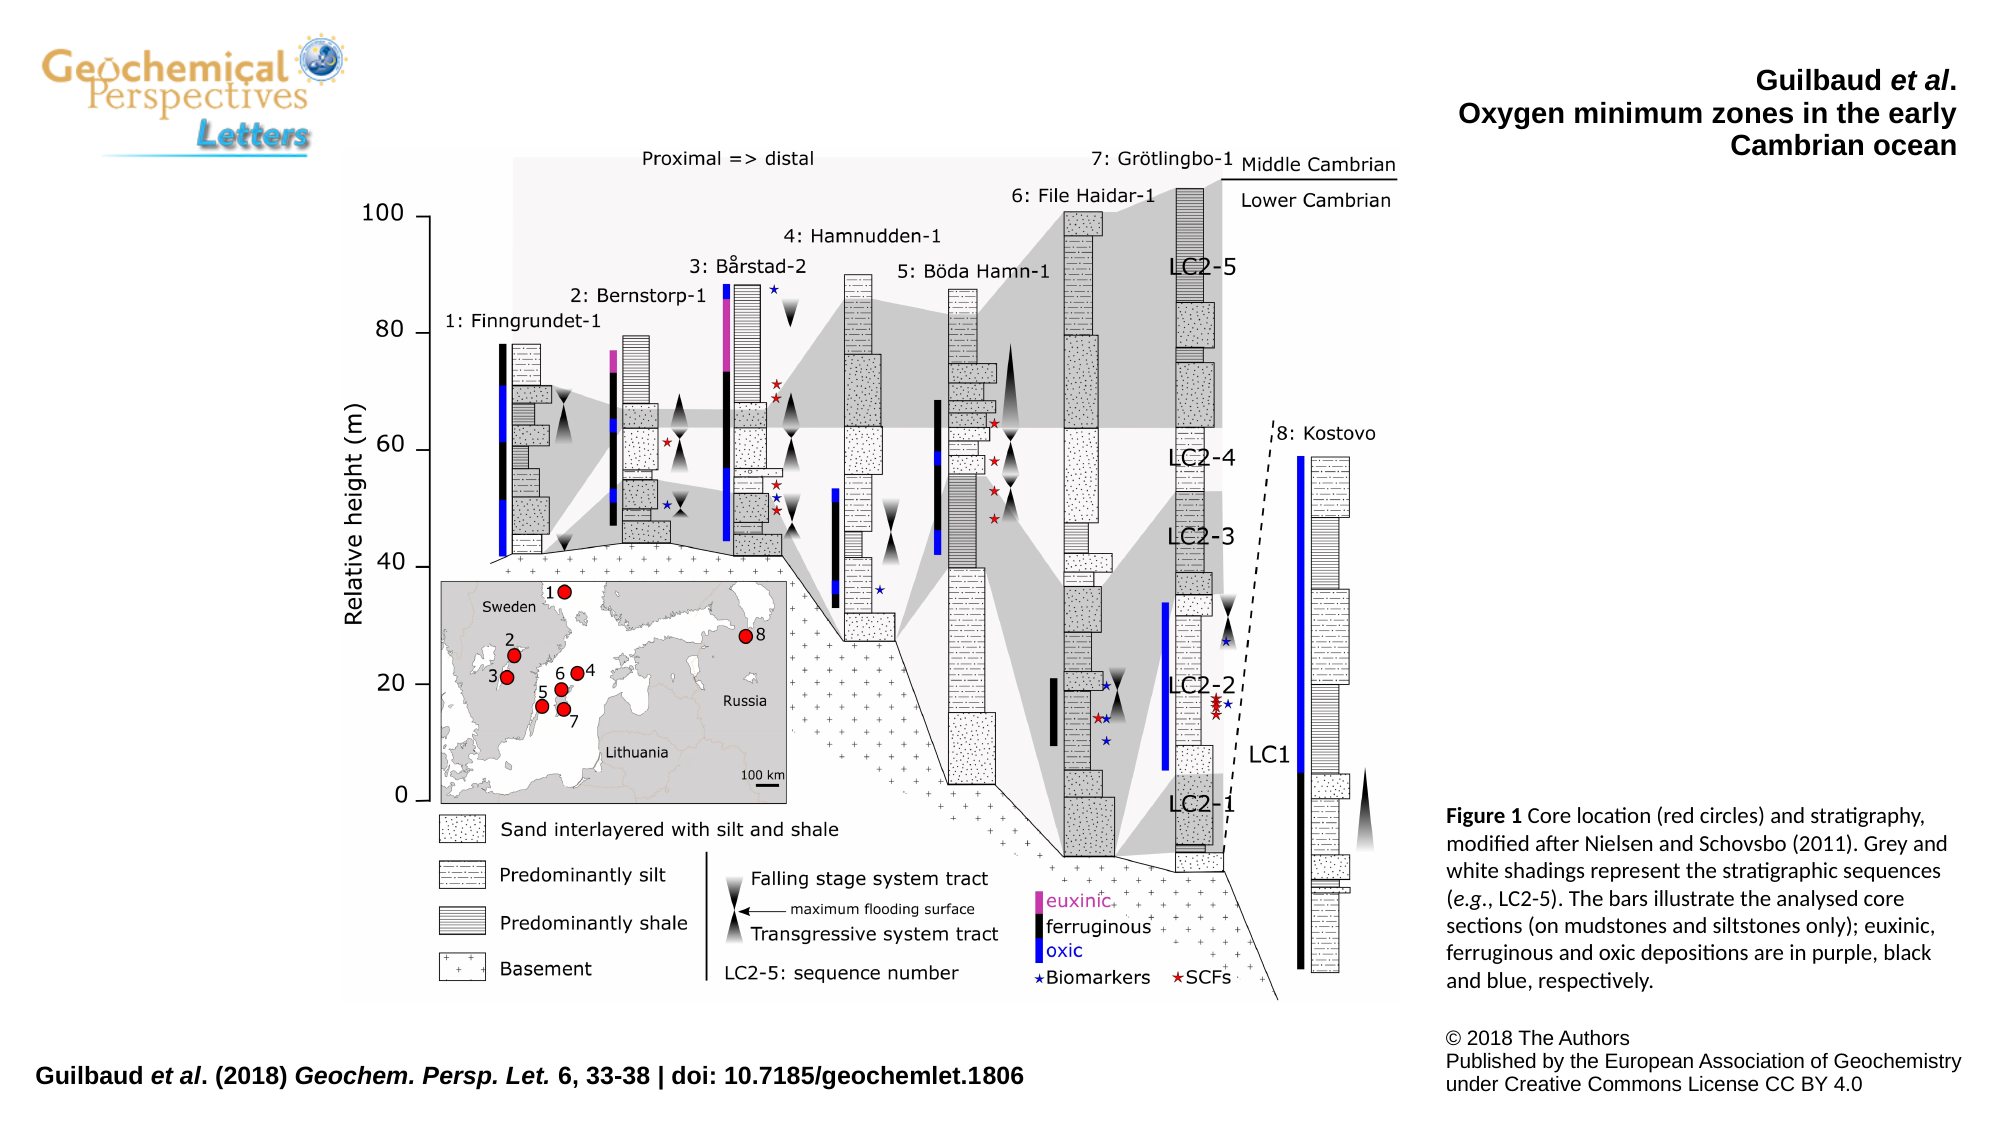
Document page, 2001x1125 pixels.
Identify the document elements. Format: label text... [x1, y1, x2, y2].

text_box Figure 1 Core location (red circles) and stratigraphy, modified after Nielsen and Schovsbo (2011). Grey and white shadings represent the stratigraphic sequences (e.g., LC2-5). The bars illustrate the analysed core sections (on mudstones and siltstones only); euxinic, ferruginous and oxic depositions are in purple, black and blue, respectively. [1431, 793, 1973, 1001]
text_box Guilbaud et al. (2018) Geochem. Persp. Let. 6, 33-38 | doi: 10.7185/geochemlet.1806 [35, 1061, 1235, 1110]
picture [35, 29, 1400, 1003]
text_box © 2018 The Authors Published by the European Association of Geochemistry under Creative Commons License CC BY 4.0 [1445, 1026, 2000, 1097]
text_box Guilbaud et al. Oxygen minimum zones in the early Cambrian ocean [1351, 57, 1973, 170]
